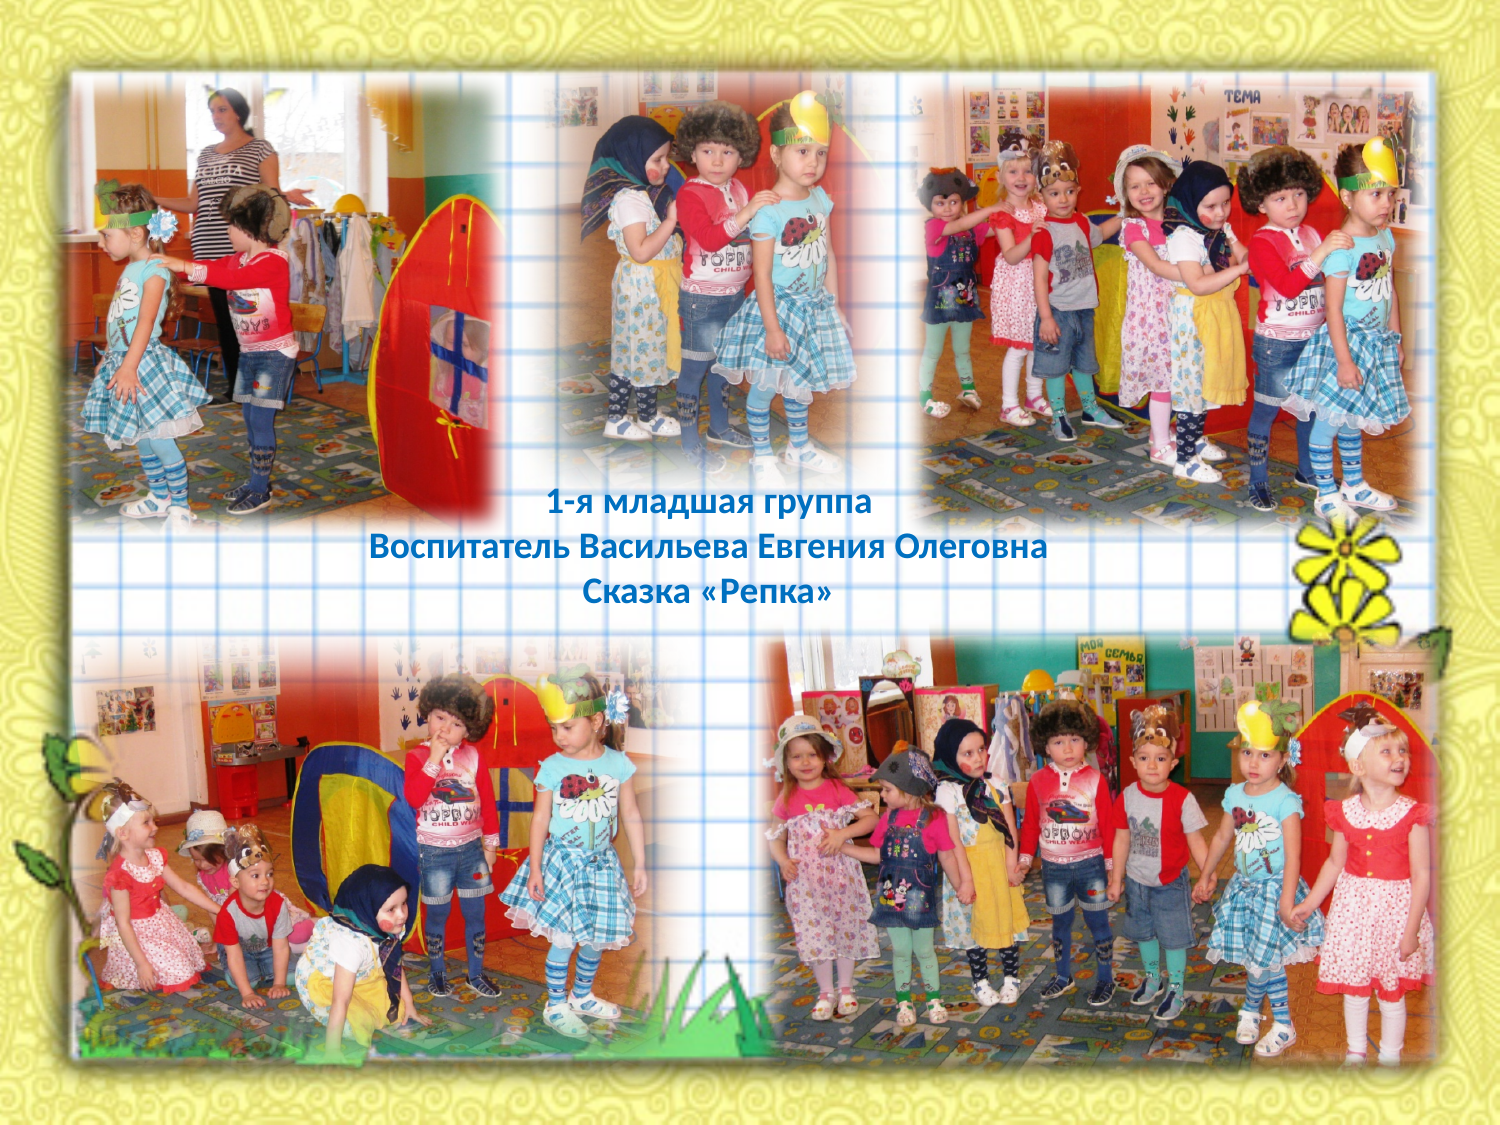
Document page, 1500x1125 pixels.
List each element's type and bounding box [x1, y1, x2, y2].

picture [749, 619, 1454, 1083]
picture [46, 70, 513, 540]
picture [902, 70, 1434, 543]
picture [515, 34, 898, 508]
picture [34, 620, 697, 1094]
list [0, 0, 1500, 1125]
